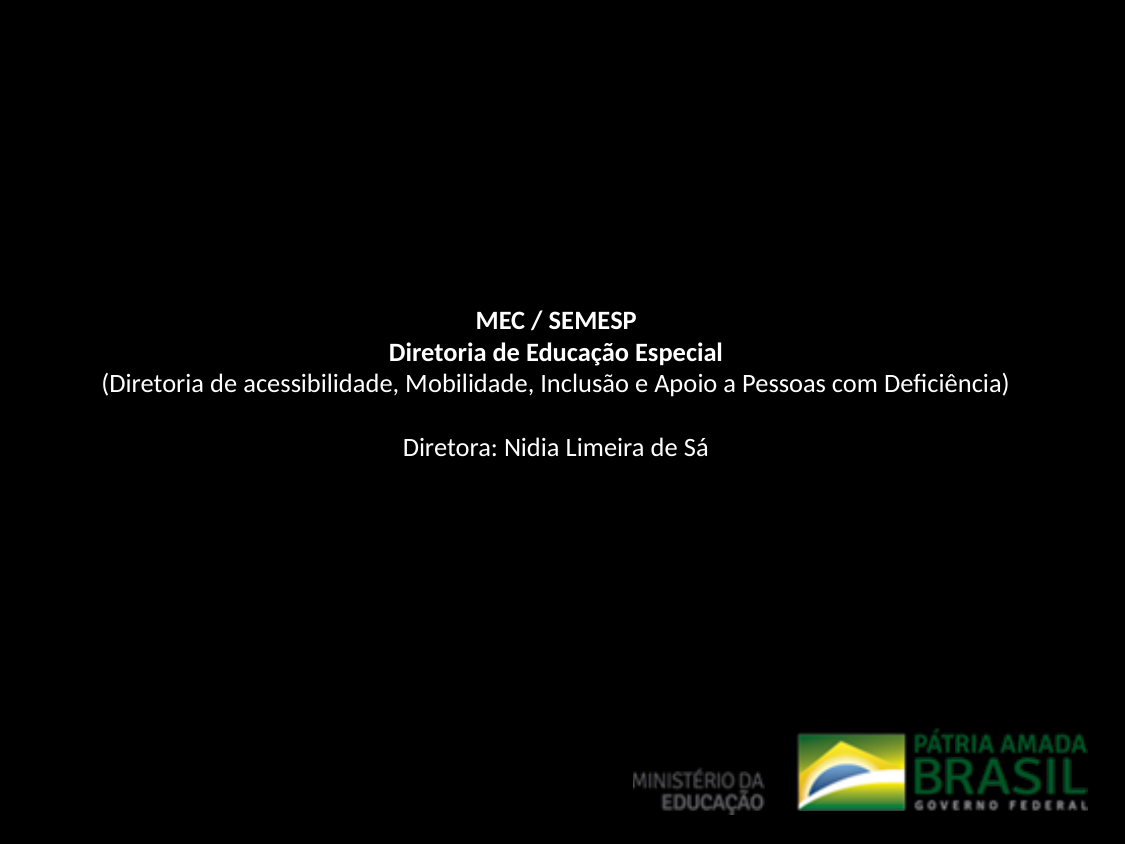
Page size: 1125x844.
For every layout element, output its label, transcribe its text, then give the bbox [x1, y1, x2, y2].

title MEC / SEMESP Diretoria de Educação Especial (Diretoria de acessibilidade, Mobilidade, Inclusão e Apoio a Pessoas com Deficiência) Diretora: Nidia Limeira de Sá [78, 280, 1035, 611]
picture [633, 716, 1089, 815]
